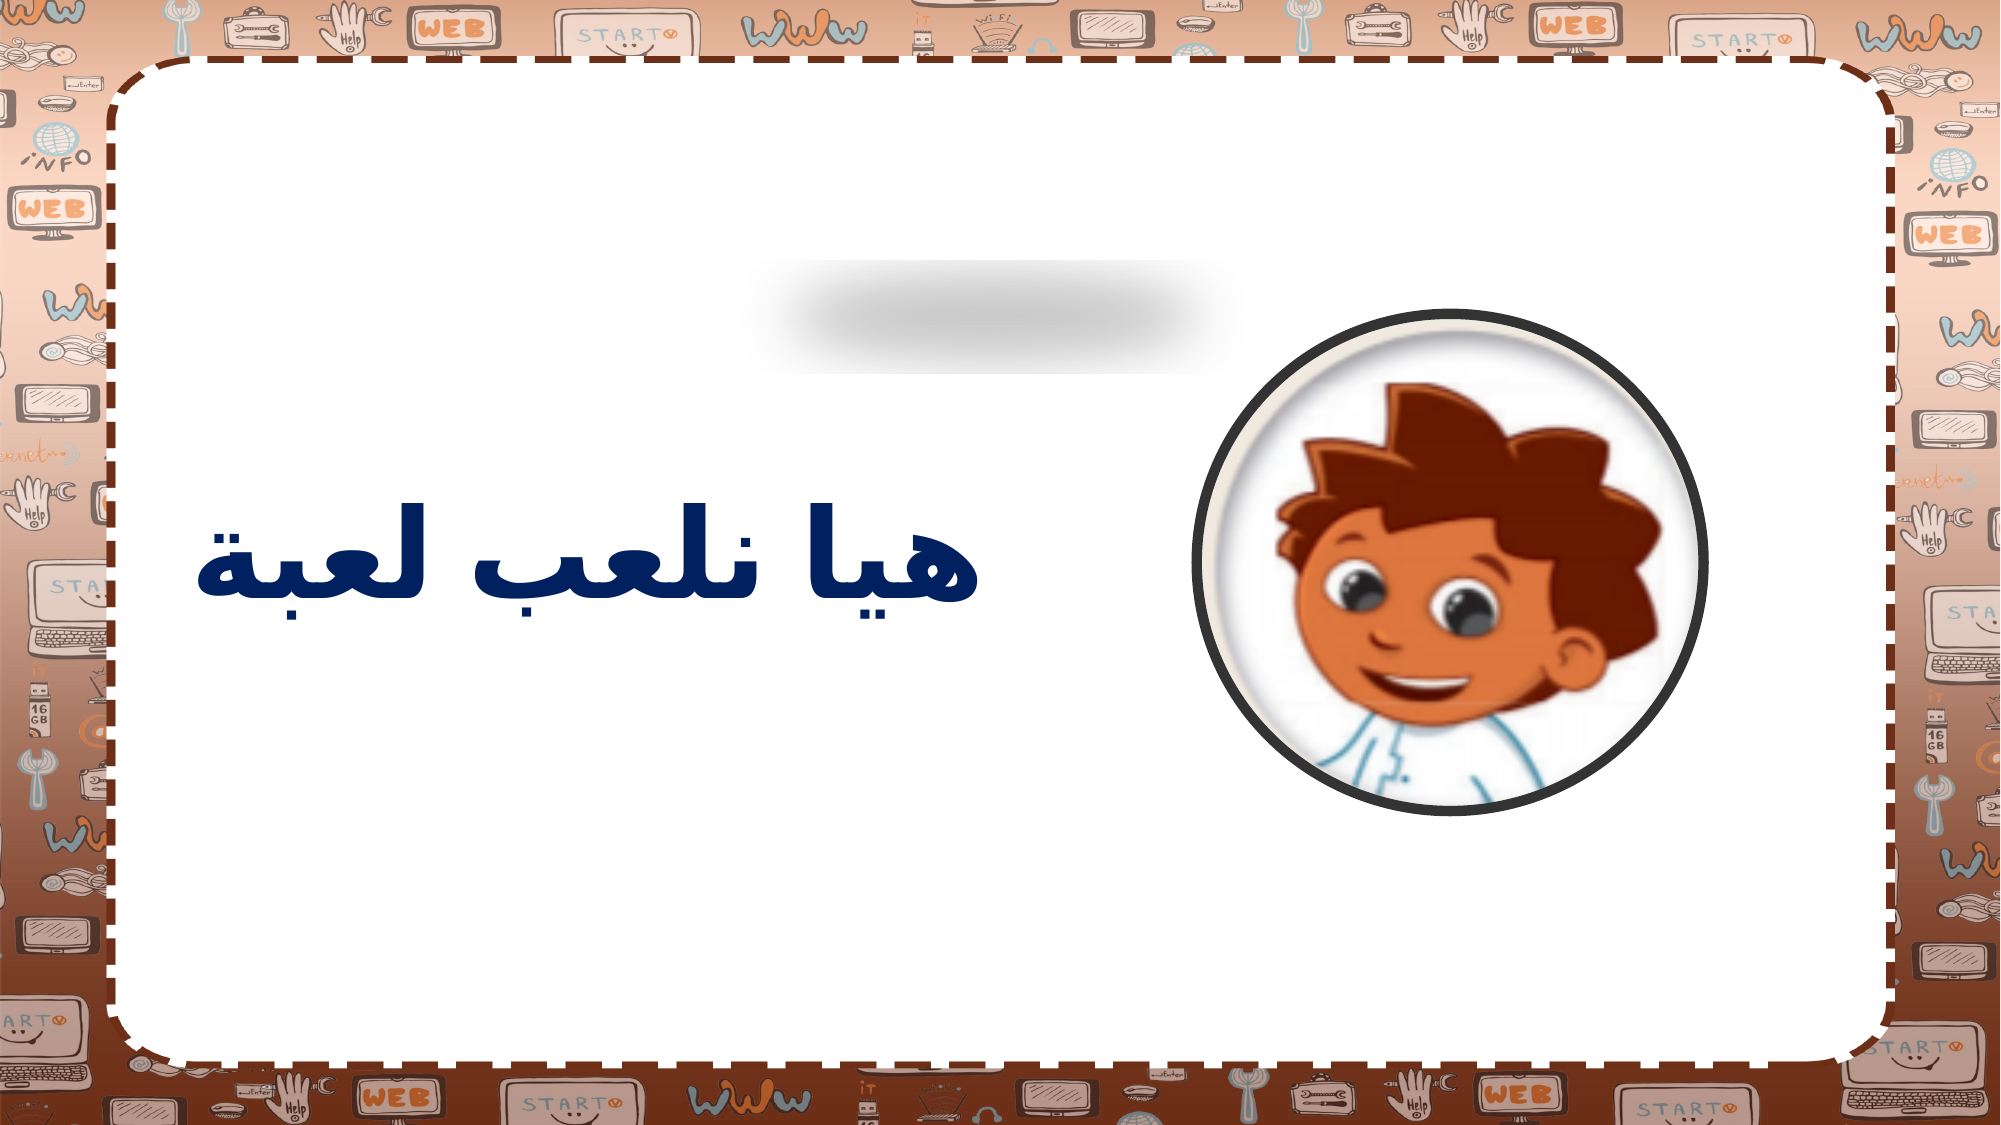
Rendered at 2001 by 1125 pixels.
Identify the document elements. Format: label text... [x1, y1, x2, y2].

text_box هيا نلعب لعبة [0, 466, 1000, 632]
picture [0, 0, 2001, 1125]
